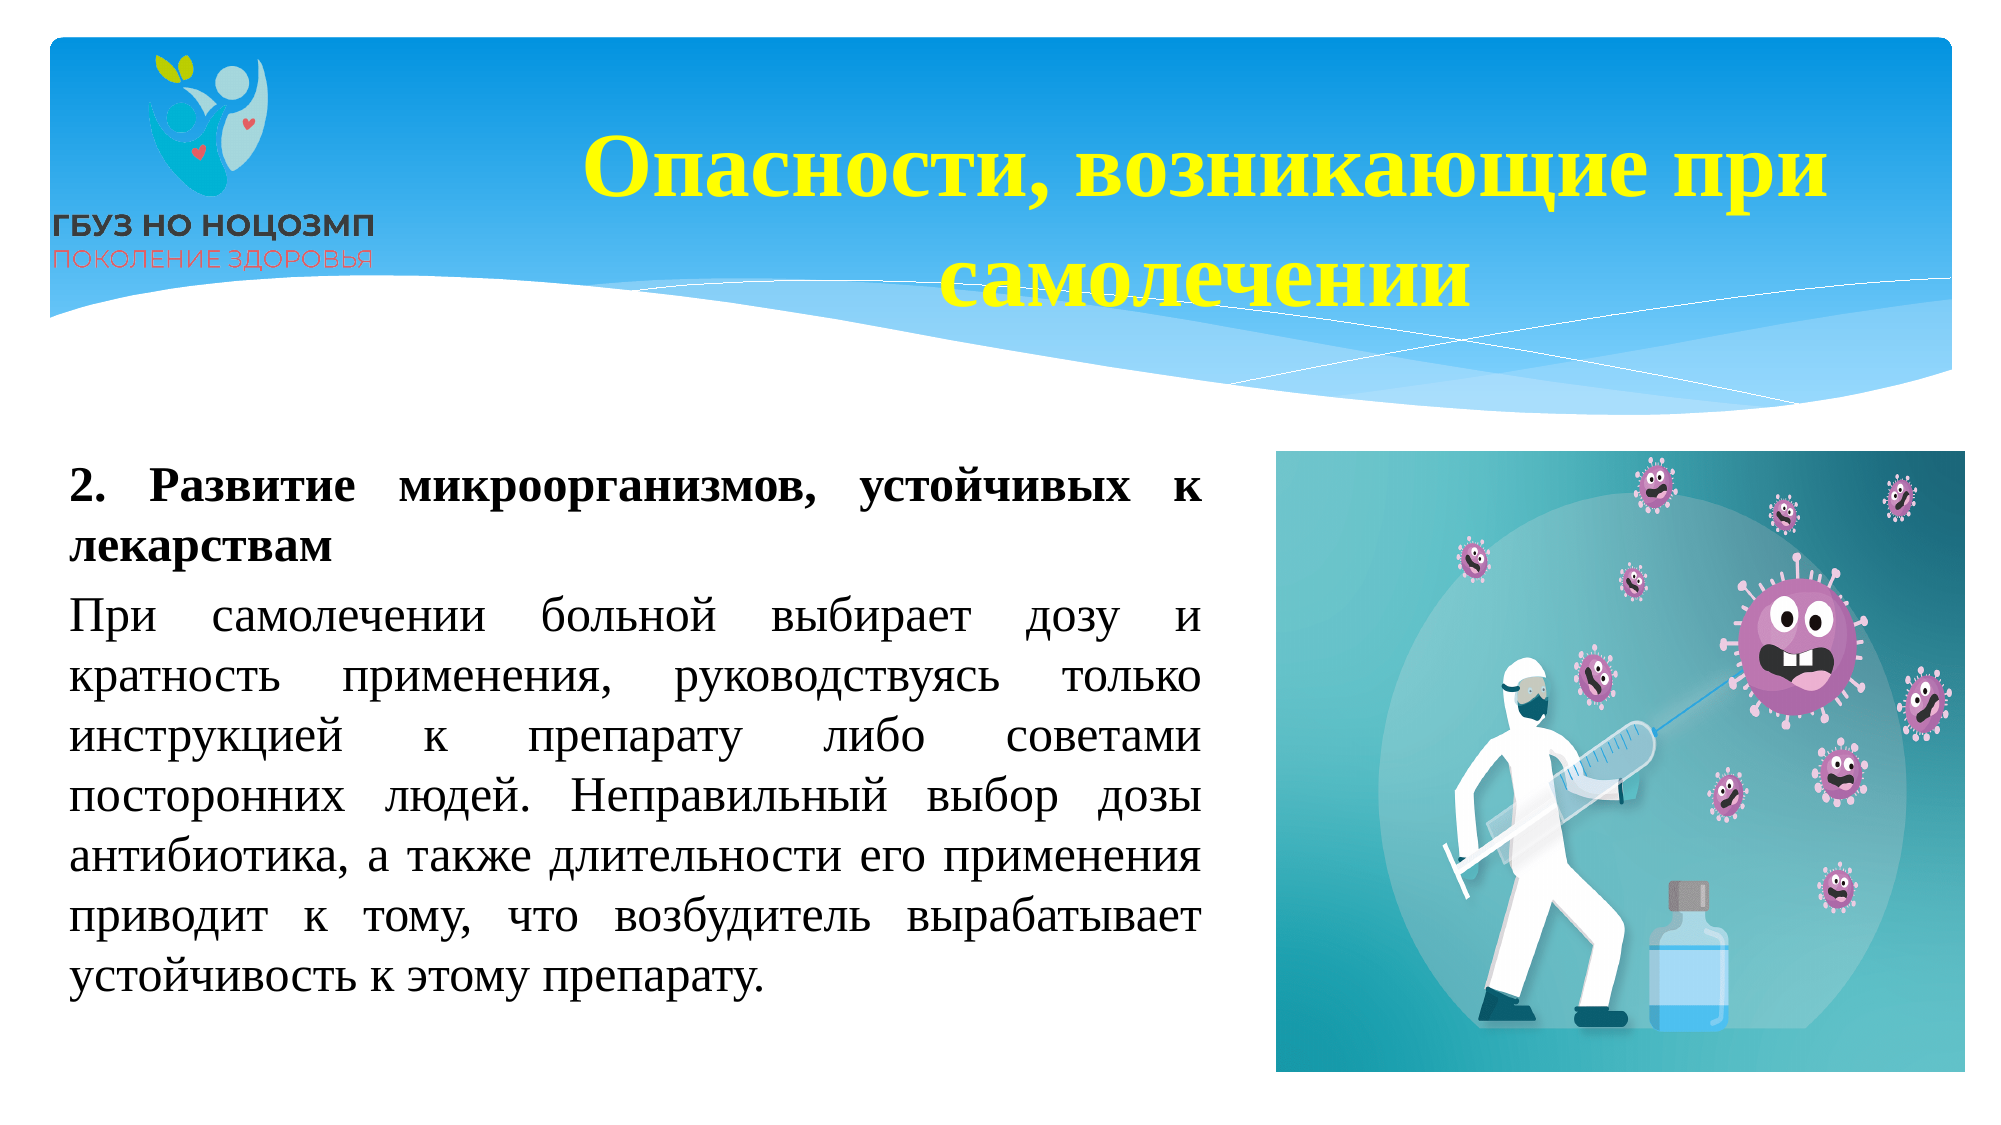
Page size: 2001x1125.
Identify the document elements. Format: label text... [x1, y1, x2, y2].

picture [179, 56, 193, 79]
picture [1275, 450, 1965, 1073]
title Опасности, возникающие при самолечении [469, 53, 1942, 377]
picture [156, 56, 180, 82]
picture [53, 63, 374, 272]
list 2. Развитие микроорганизмов, устойчивых к лекарствам При самолечении больной выбирает дозу и кратность применения, руководствуясь только инструкцией к препарату либо советами посторонних людей. Неправильный выбор дозы антибиотика, а также длительности его применения приводит к тому, что возбудитель вырабатывает устойчивость к этому препарату. [54, 443, 1218, 1010]
